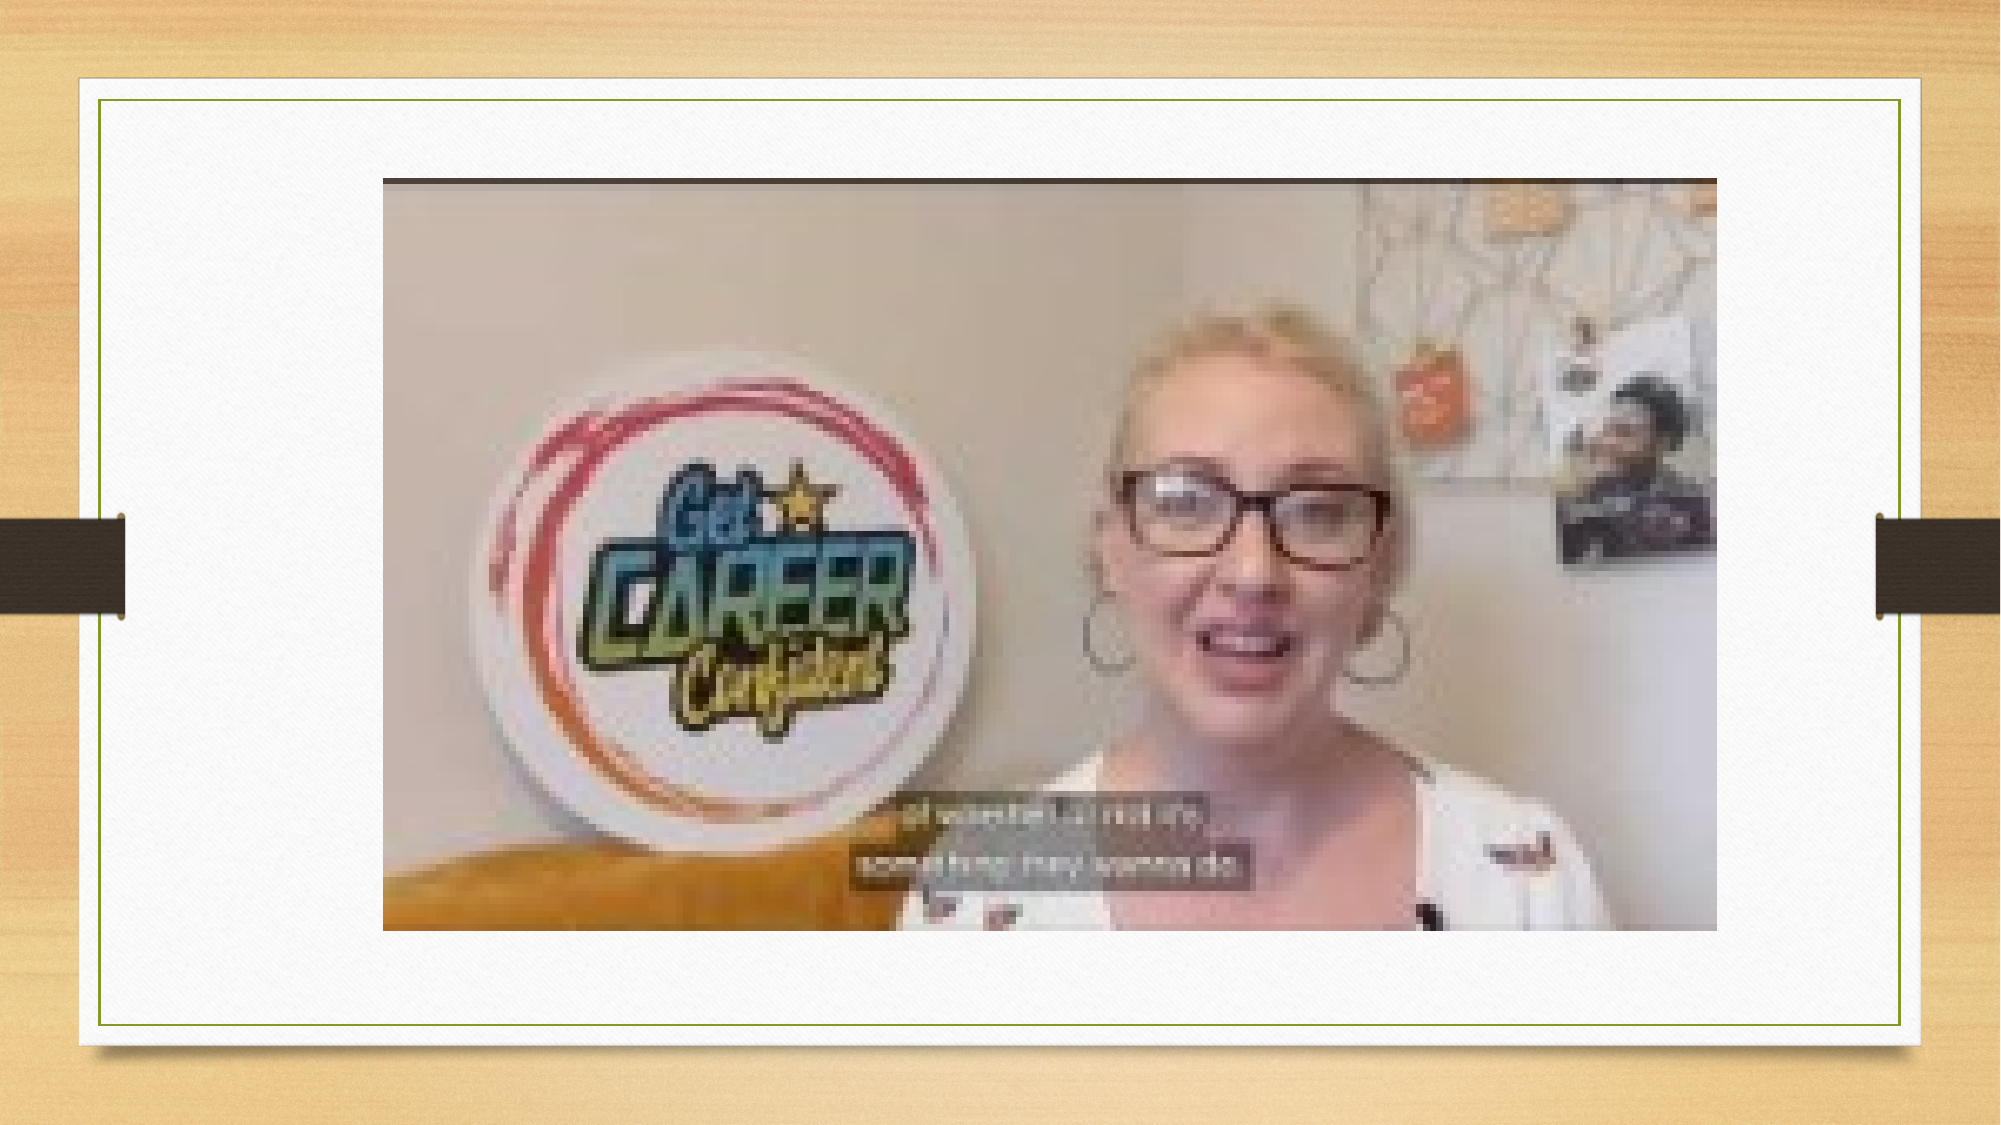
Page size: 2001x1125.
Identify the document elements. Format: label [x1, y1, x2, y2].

text_box [382, 177, 1718, 932]
picture [0, 0, 2001, 1125]
